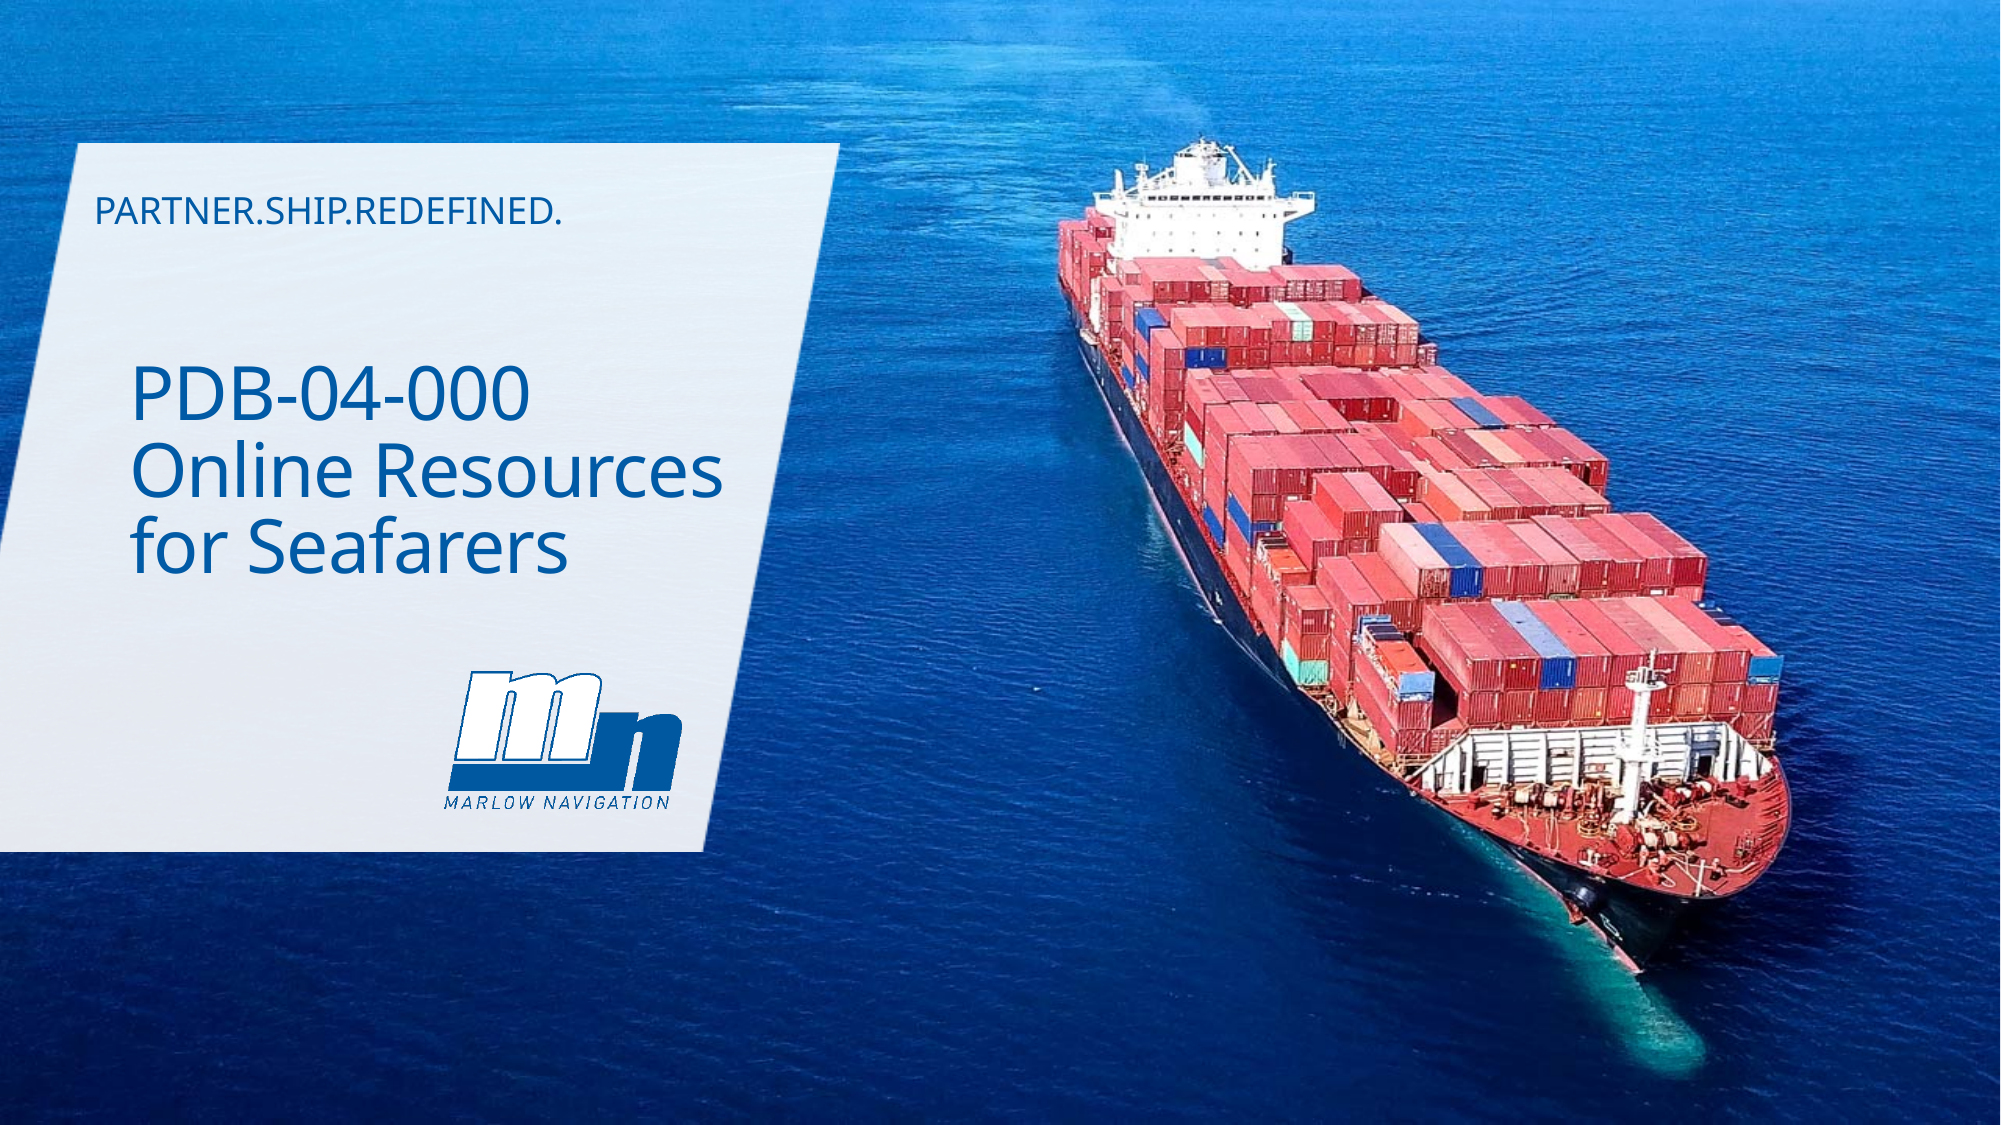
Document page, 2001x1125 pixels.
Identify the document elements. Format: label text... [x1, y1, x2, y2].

picture [0, 0, 2001, 1125]
list PARTNER.SHIP.REDEFINED. [78, 184, 706, 244]
title PDB-04-000 Online Resources for Seafarers [114, 503, 741, 597]
